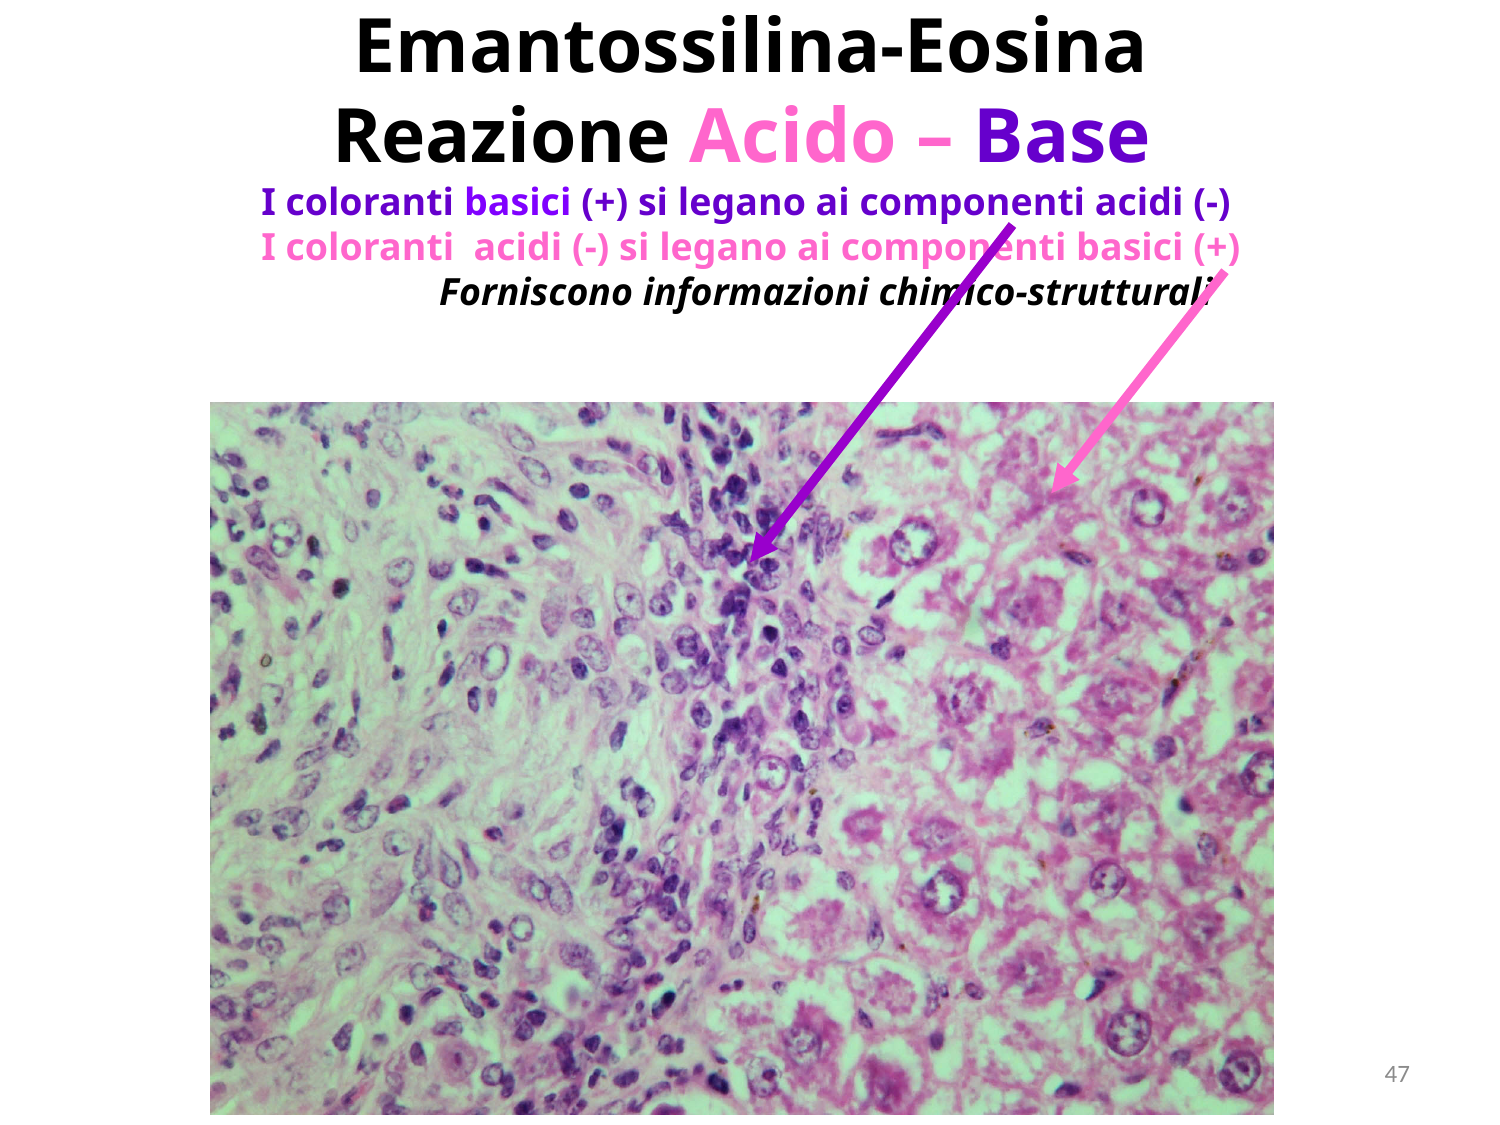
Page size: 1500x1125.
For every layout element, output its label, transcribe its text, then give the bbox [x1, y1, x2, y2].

slide_number 47 [1277, 1042, 1425, 1103]
text_box Emantossilina-Eosina Reazione Acido – Base I coloranti basici (+) si legano ai componenti acidi (-) I coloranti acidi (-) si legano ai componenti basici (+) Forniscono informazioni chimico-strutturali [246, 0, 1257, 401]
picture [210, 402, 1274, 1115]
